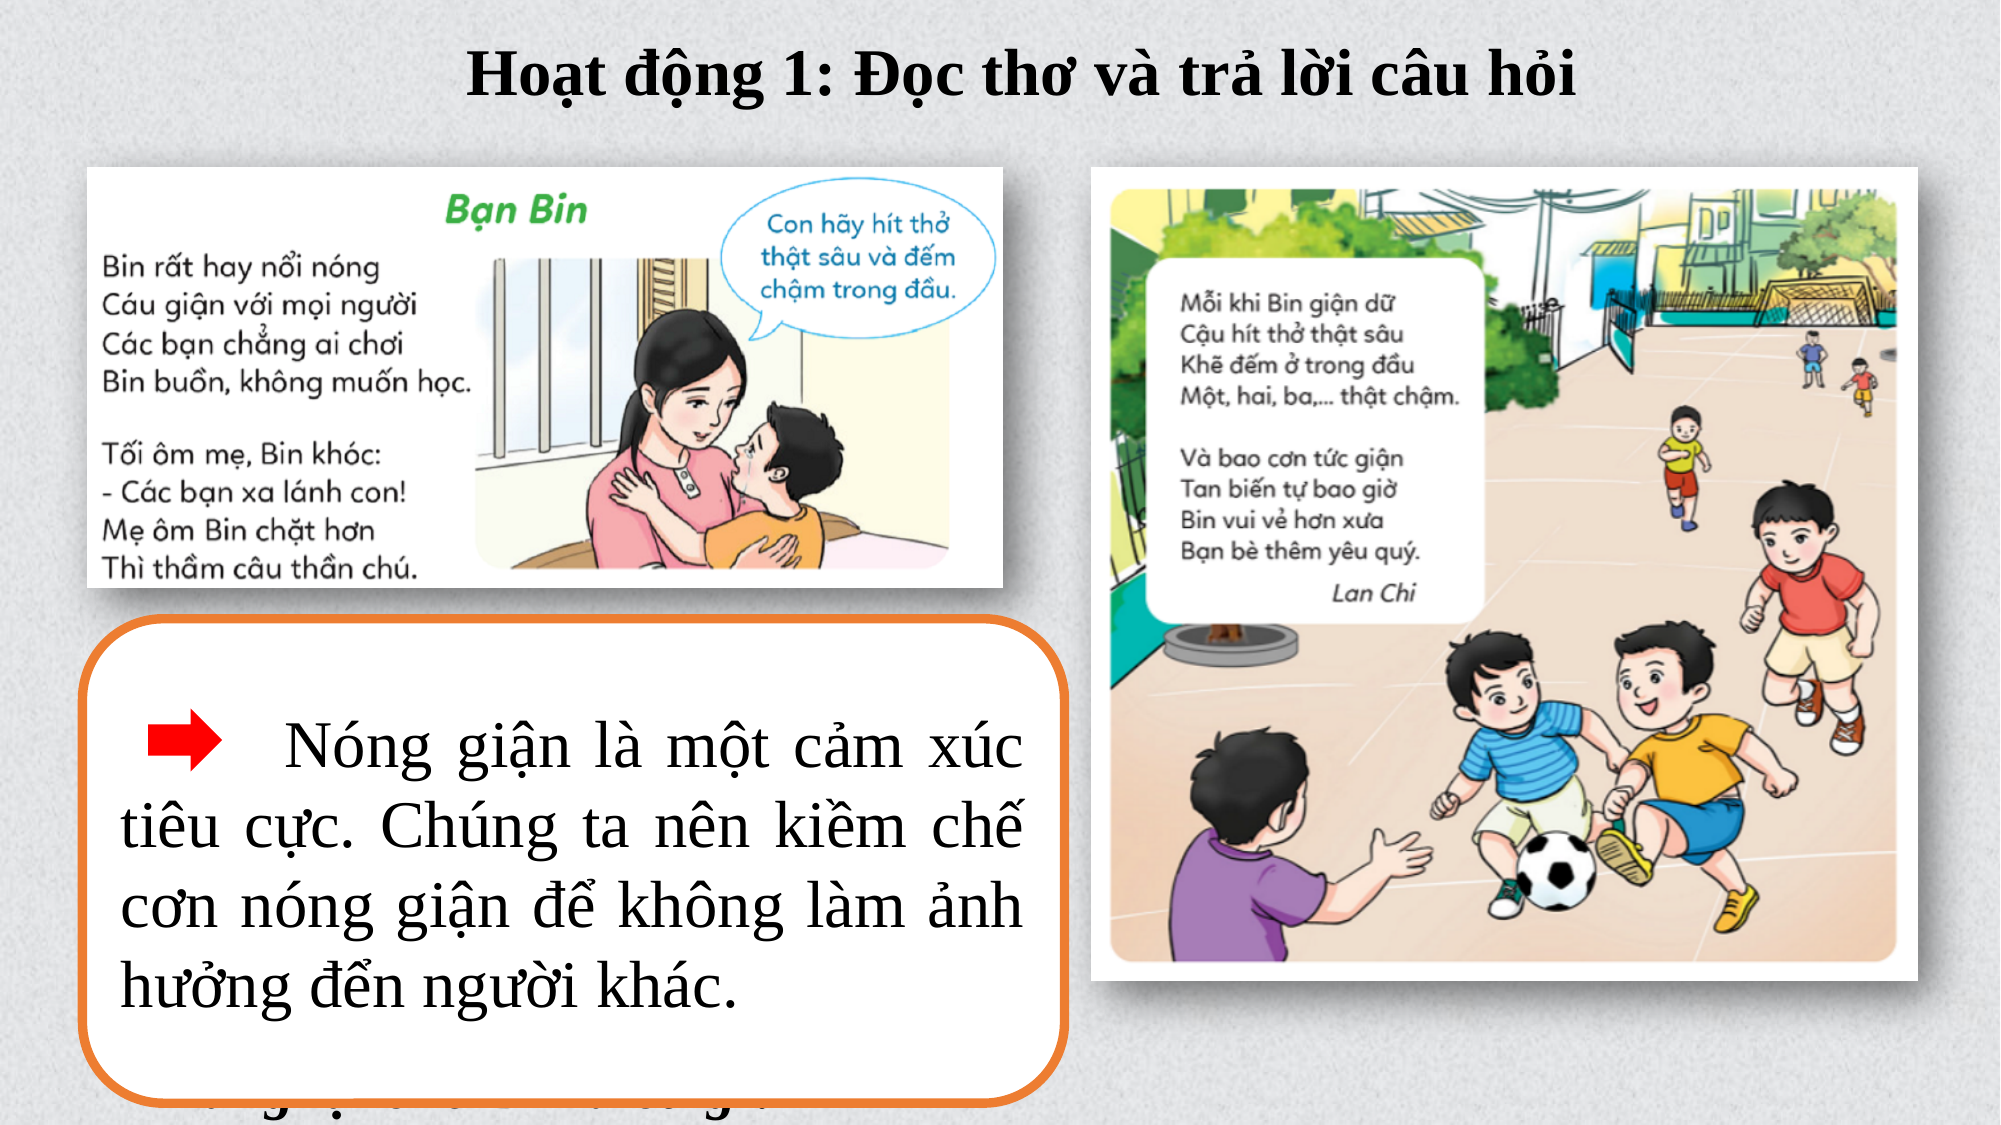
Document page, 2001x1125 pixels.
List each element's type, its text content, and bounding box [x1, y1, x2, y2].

picture [1091, 167, 1918, 981]
text_box Câu hỏi: Vì sao các bạn xa lánh Bin? Mẹ đã khuyên Bin điều gì? Việc kiềm chế được cơn nóng giận đã mang lại cho Bin điều gì? [87, 588, 1092, 1125]
text_box Hoạt động 1: Đọc thơ và trả lời câu hỏi [451, 21, 1689, 117]
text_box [82, 618, 1065, 1104]
picture [87, 167, 1003, 588]
